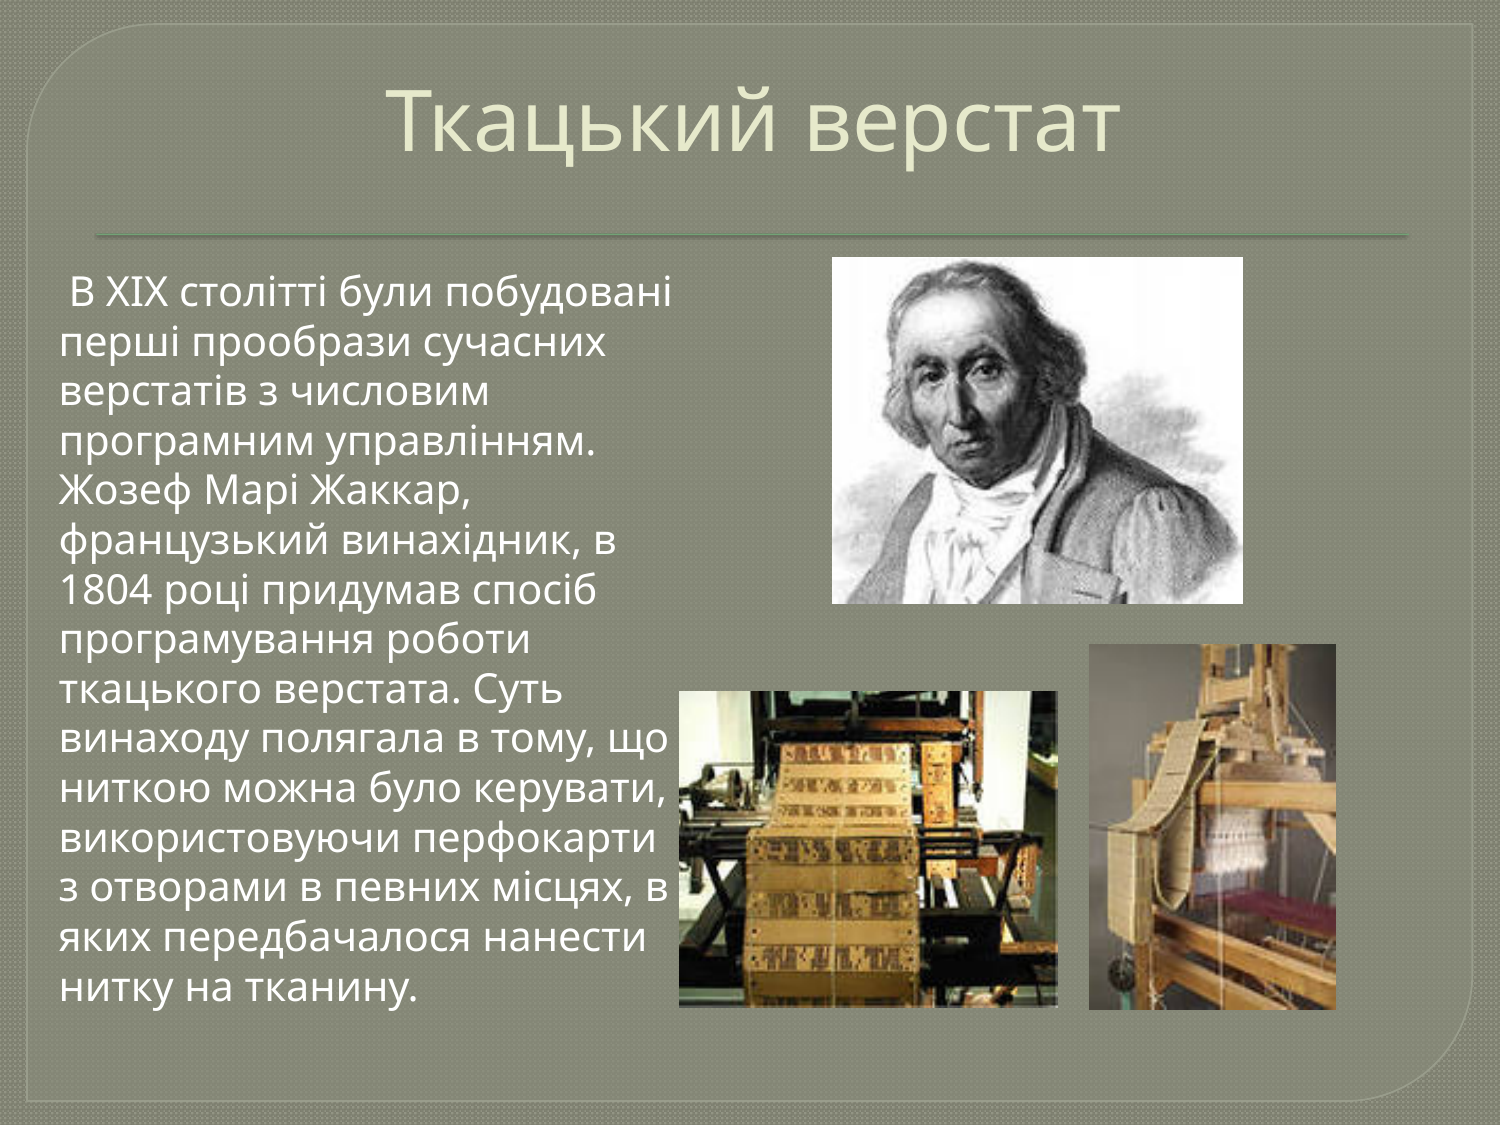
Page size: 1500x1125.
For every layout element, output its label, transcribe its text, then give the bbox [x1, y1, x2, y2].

list В XIX столітті були побудовані перші прообрази сучасних верстатів з числовим програмним управлінням. Жозеф Марі Жаккар, французький винахідник, в 1804 році придумав спосіб програмування роботи ткацького верстата. Суть винаходу полягала в тому, що ниткою можна було керувати, використовуючи перфокарти з отворами в певних місцях, в яких передбачалося нанести нитку на тканину. [0, 257, 692, 1032]
picture [679, 691, 1058, 1008]
title Ткацький верстат [75, 58, 1425, 176]
picture [1089, 644, 1337, 1011]
picture [831, 257, 1243, 604]
